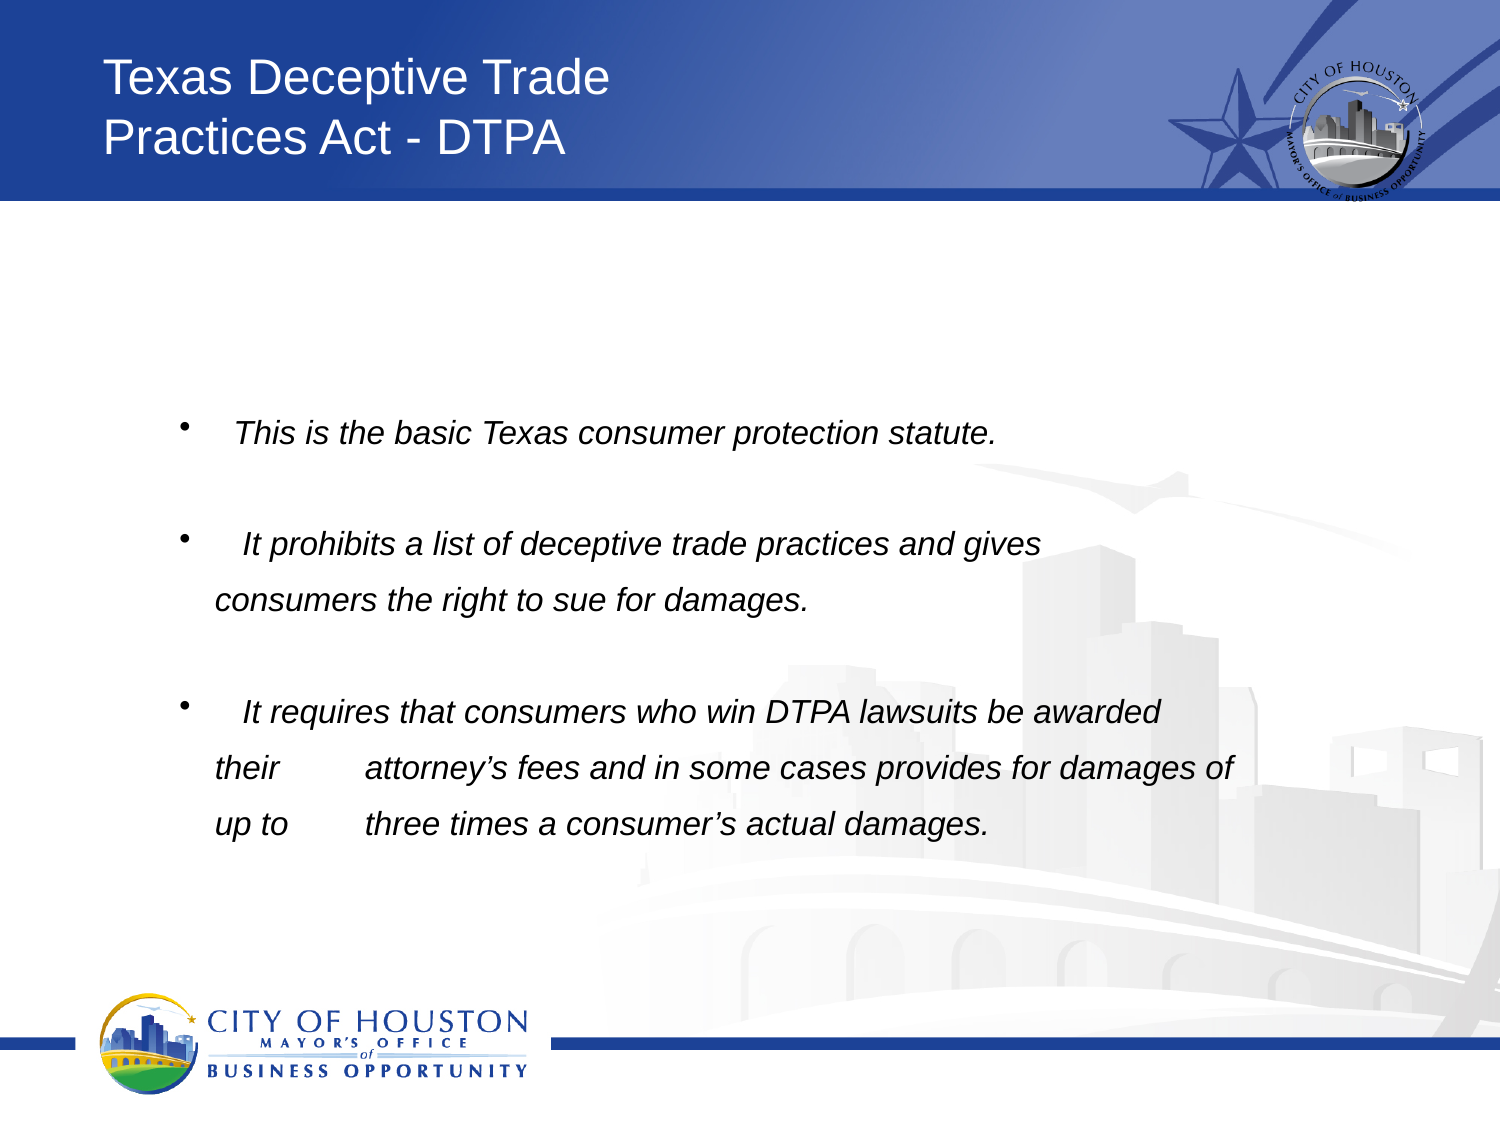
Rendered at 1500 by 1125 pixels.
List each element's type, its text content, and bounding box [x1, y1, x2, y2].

picture [0, 0, 1500, 1125]
list [162, 362, 1338, 1088]
title Texas Deceptive Trade Practices Act - DTPA [87, 52, 1007, 156]
text_box This is the basic Texas consumer protection statute. It prohibits a list of deceptive trade practices and gives consumers the right to sue for damages. It requires that consumers who win DTPA lawsuits be awarded their attorney’s fees and in some cases provides for damages of up to three times a consumer’s actual damages. [125, 387, 1288, 949]
